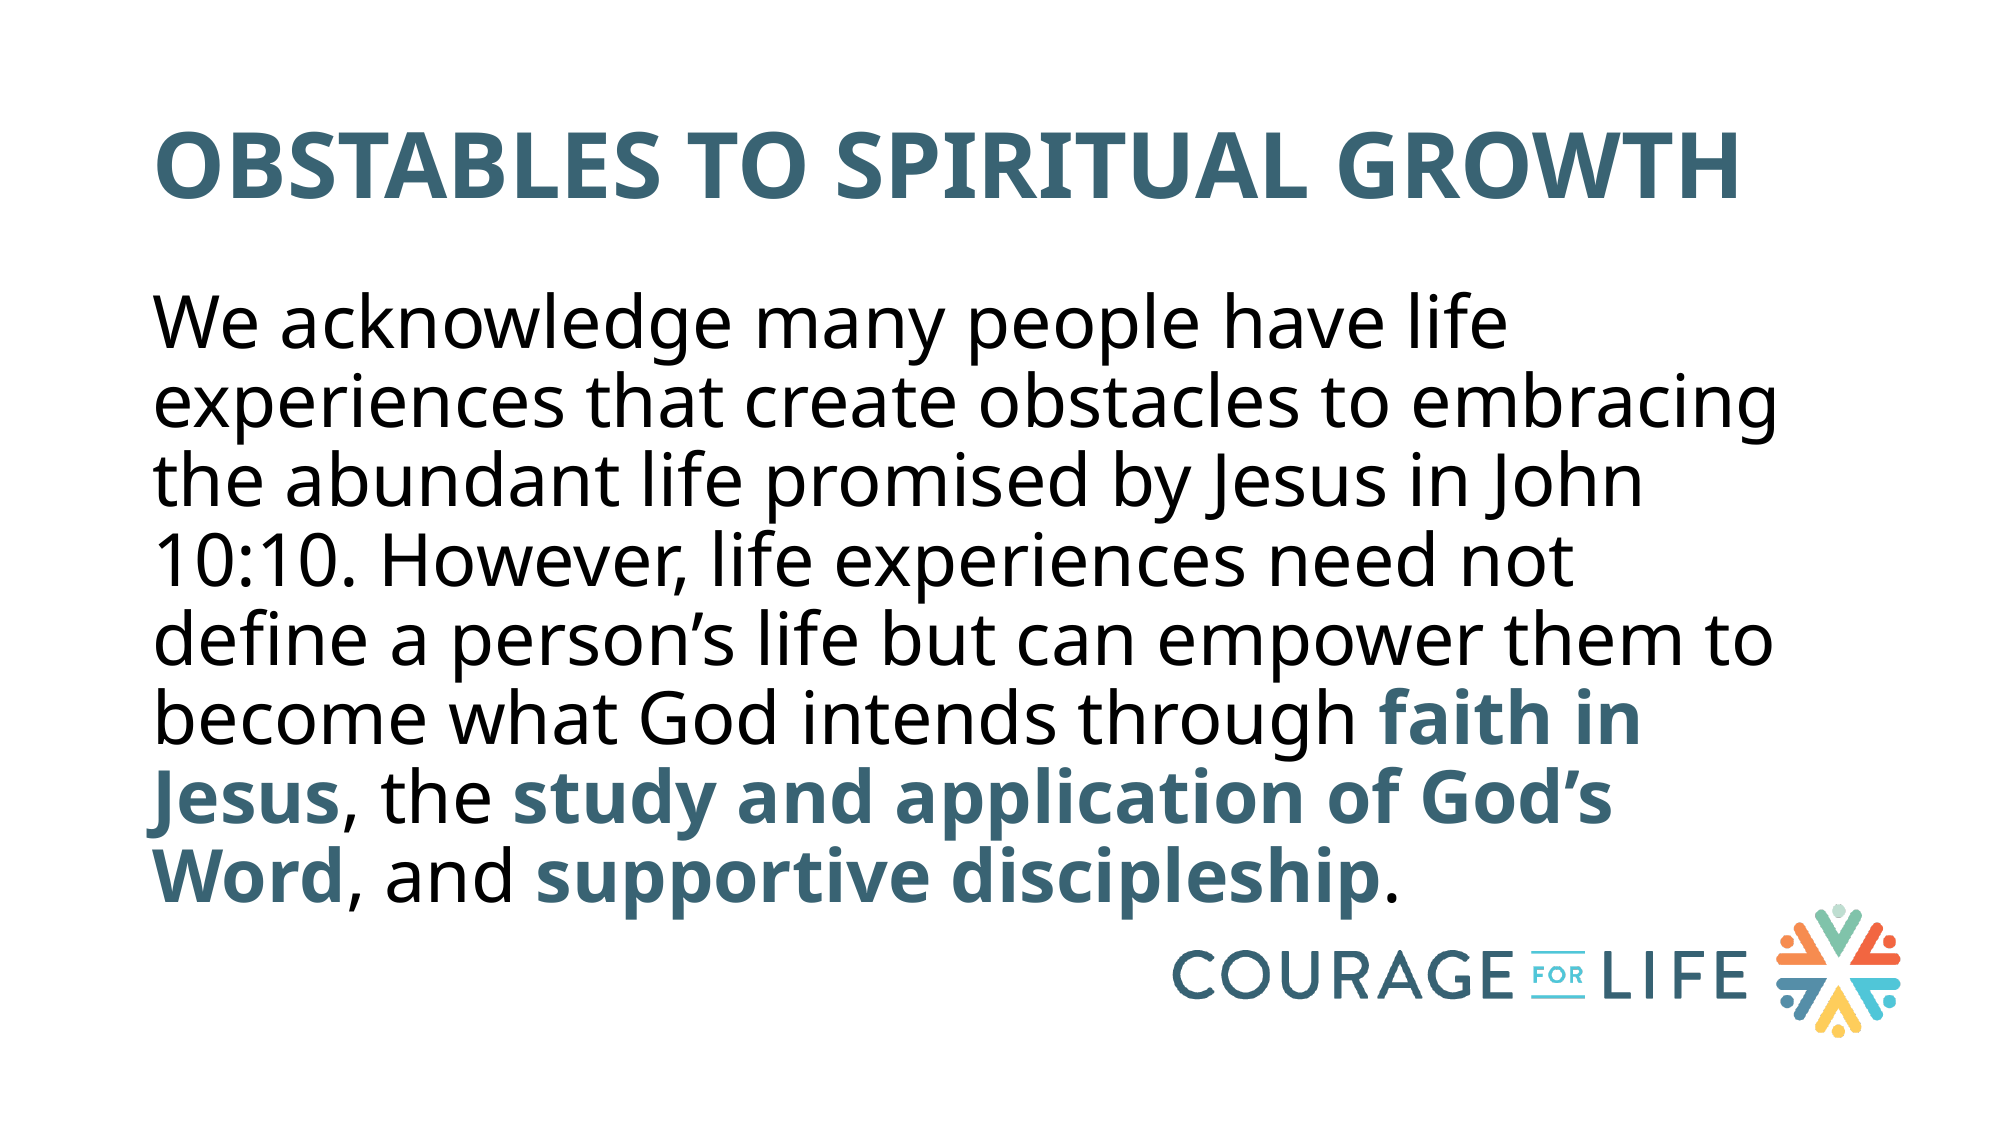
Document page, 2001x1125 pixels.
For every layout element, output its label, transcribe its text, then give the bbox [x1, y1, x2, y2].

list We acknowledge many people have life experiences that create obstacles to embracing the abundant life promised by Jesus in John 10:10. However, life experiences need not define a person’s life but can empower them to become what God intends through faith in Jesus, the study and application of God’s Word, and supportive discipleship. [137, 277, 1812, 1014]
title OBSTABLES TO SPIRITUAL GROWTH [137, 59, 1863, 278]
picture [1101, 847, 1981, 1100]
